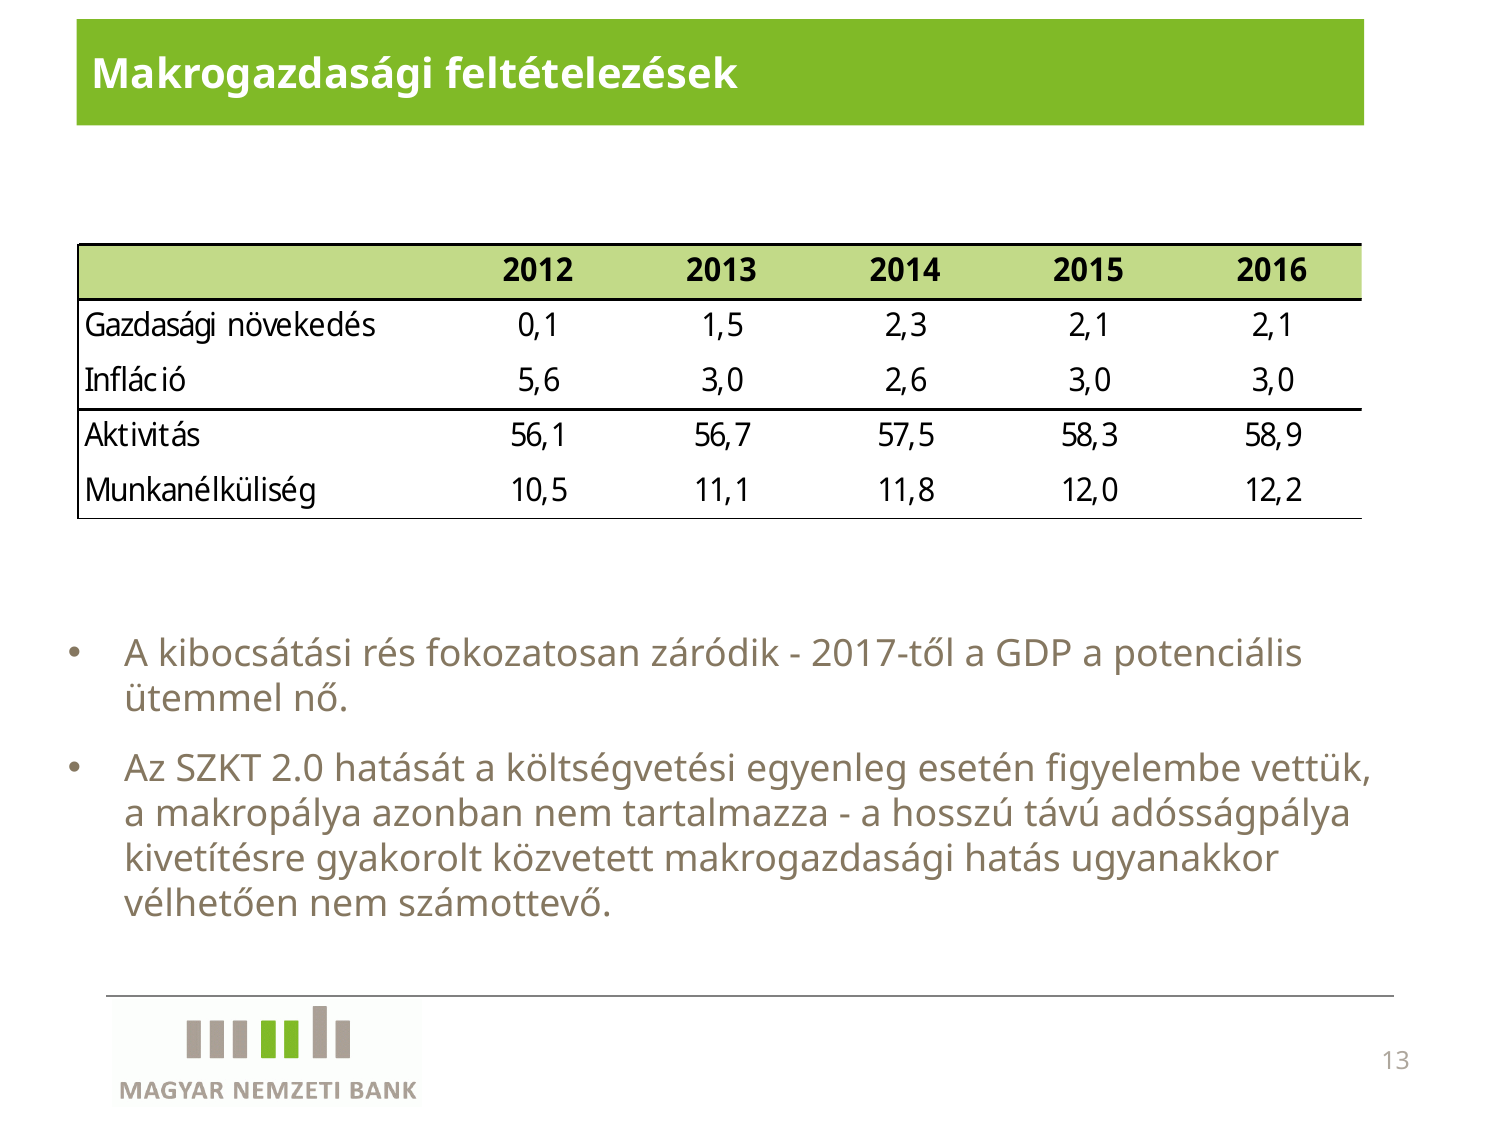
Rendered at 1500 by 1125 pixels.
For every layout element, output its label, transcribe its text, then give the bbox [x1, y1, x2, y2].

title Makrogazdasági feltételezések [76, 19, 1365, 126]
slide_number 13 [1305, 1031, 1425, 1092]
picture [76, 243, 1365, 522]
text_box A kibocsátási rés fokozatosan záródik - 2017-től a GDP a potenciális ütemmel nő. Az SZKT 2.0 hatását a költségvetési egyenleg esetén figyelembe vettük, a makropálya azonban nem tartalmazza - a hosszú távú adósságpálya kivetítésre gyakorolt közvetett makrogazdasági hatás ugyanakkor vélhetően nem számottevő. [53, 621, 1400, 932]
picture [112, 999, 422, 1107]
